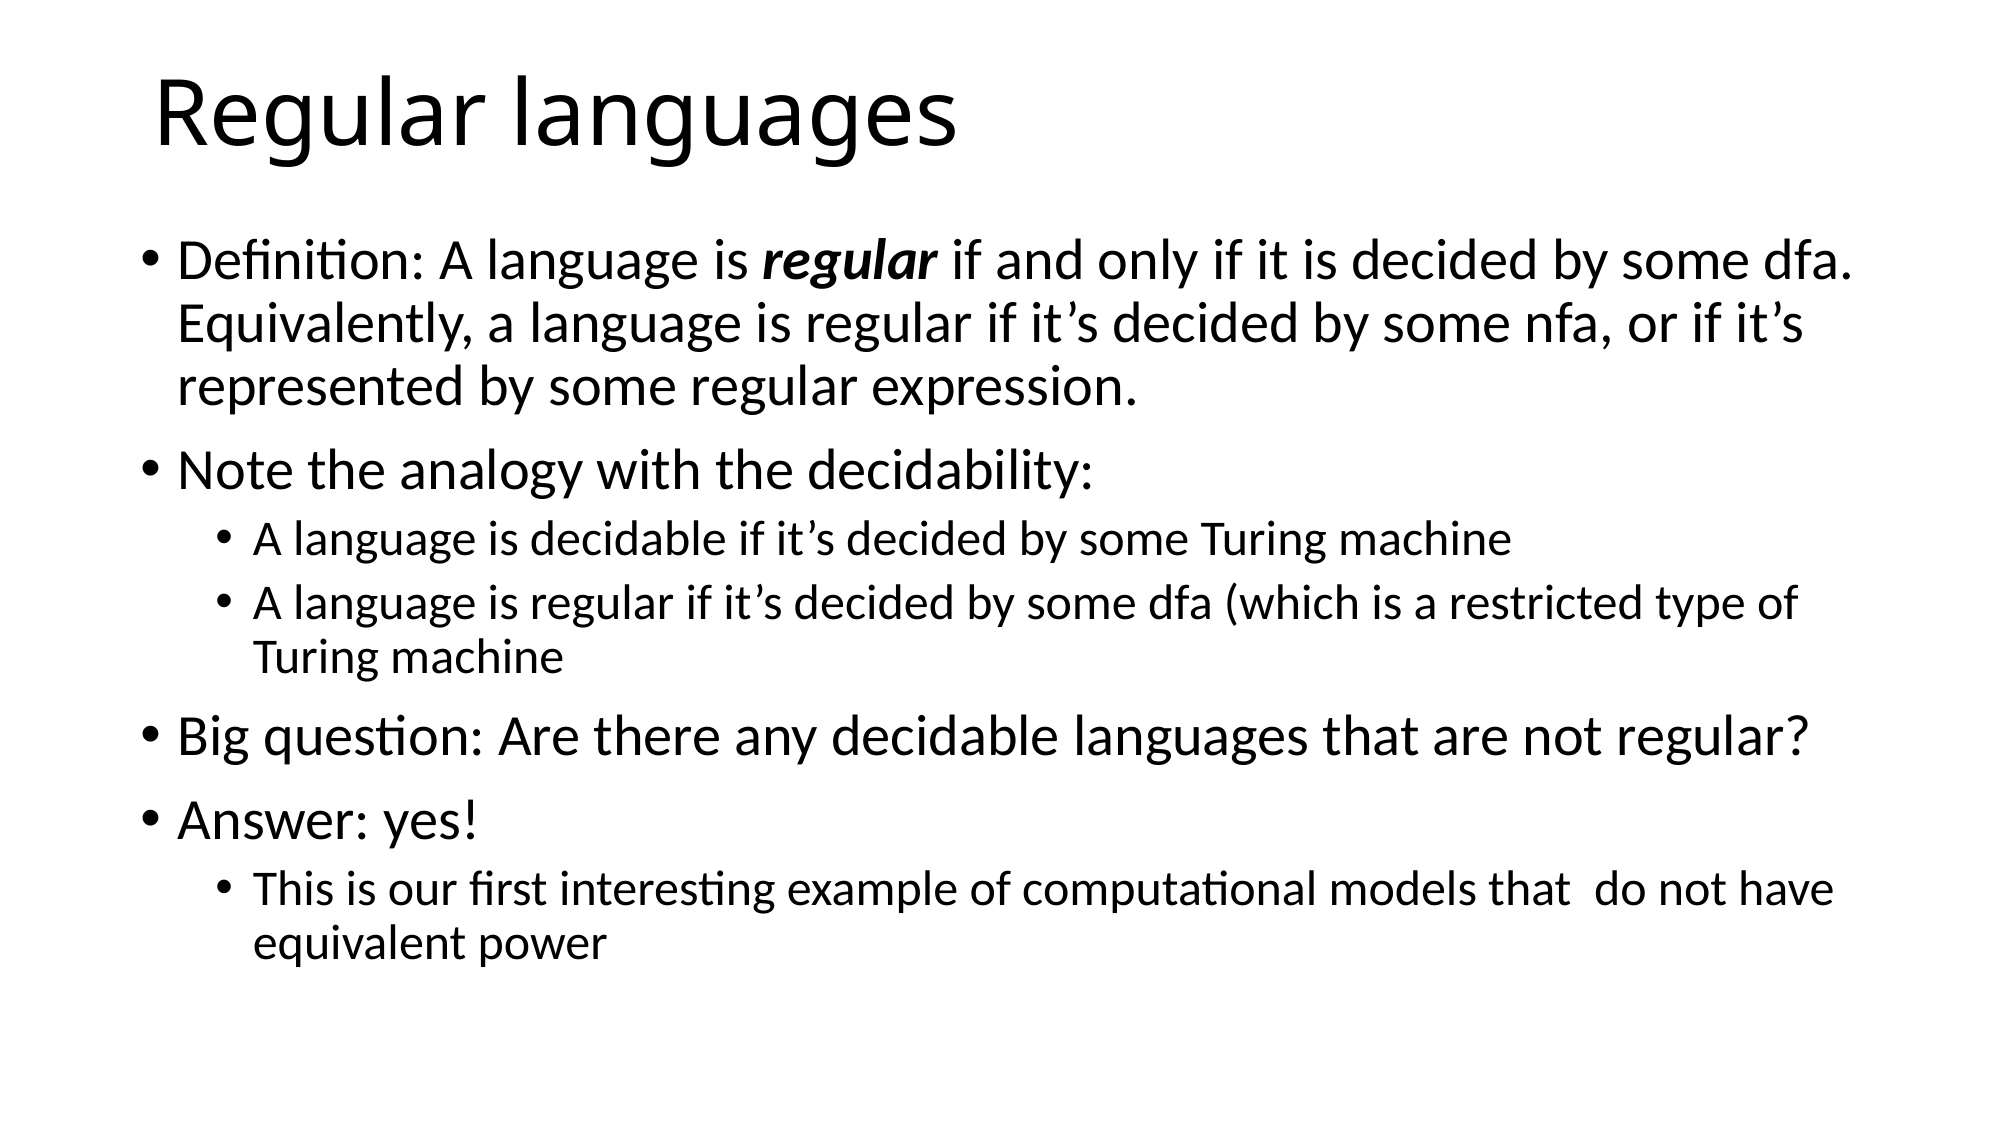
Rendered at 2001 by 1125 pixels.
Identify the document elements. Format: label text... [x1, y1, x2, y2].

title Regular languages [137, 41, 1863, 190]
list Definition: A language is regular if and only if it is decided by some dfa. Equivalently, a language is regular if it’s decided by some nfa, or if it’s represented by some regular expression. Note the analogy with the decidability: A language is decidable if it’s decided by some Turing machine A language is regular if it’s decided by some dfa (which is a restricted type of Turing machine Big question: Are there any decidable languages that are not regular? Answer: yes! This is our first interesting example of computational models that do not have equivalent power [125, 222, 1896, 1069]
